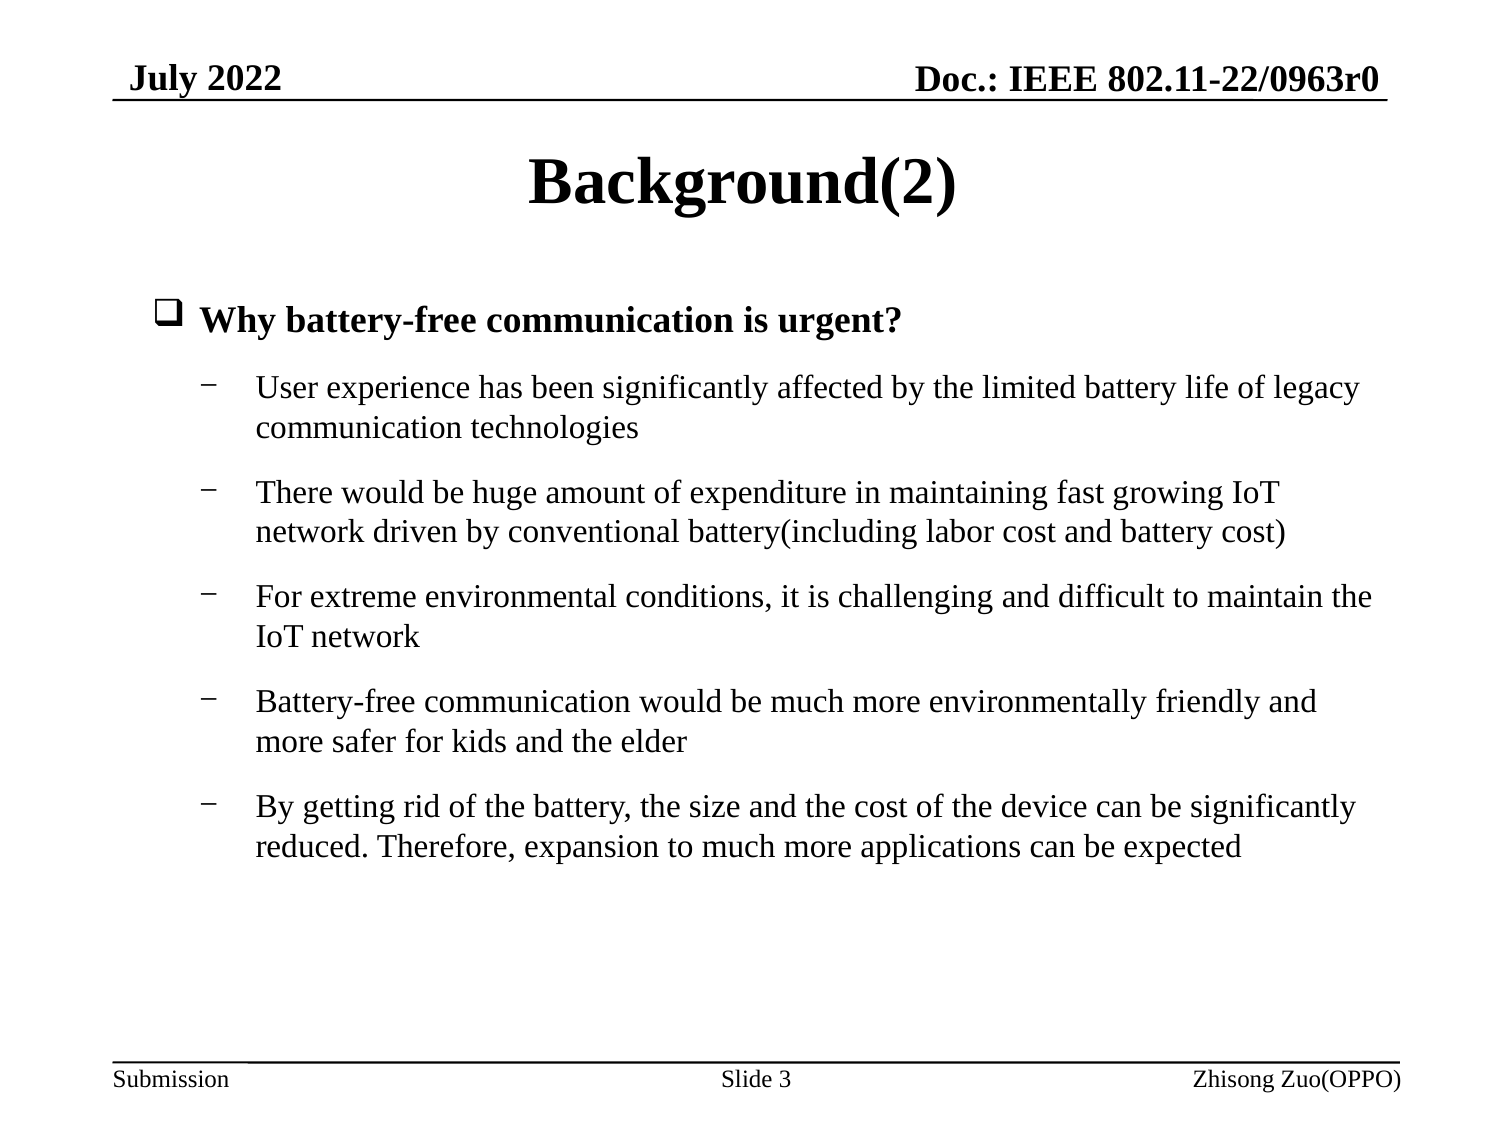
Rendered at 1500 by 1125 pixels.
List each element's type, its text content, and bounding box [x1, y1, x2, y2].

footer Zhisong Zuo(OPPO) [949, 1061, 1402, 1093]
slide_number Slide 3 [712, 1061, 800, 1093]
text_box Why battery-free communication is urgent? User experience has been significantly affected by the limited battery life of legacy communication technologies There would be huge amount of expenditure in maintaining fast growing IoT network driven by conventional battery(including labor cost and battery cost) For extreme environmental conditions, it is challenging and difficult to maintain the IoT network Battery-free communication would be much more environmentally friendly and more safer for kids and the elder By getting rid of the battery, the size and the cost of the device can be significantly reduced. Therefore, expansion to much more applications can be expected [137, 287, 1390, 956]
text_box July 2022 [114, 45, 493, 88]
text_box Doc.: IEEE 802.11-22/0963r0 [899, 46, 1413, 107]
title Background(2) [114, 88, 1390, 265]
